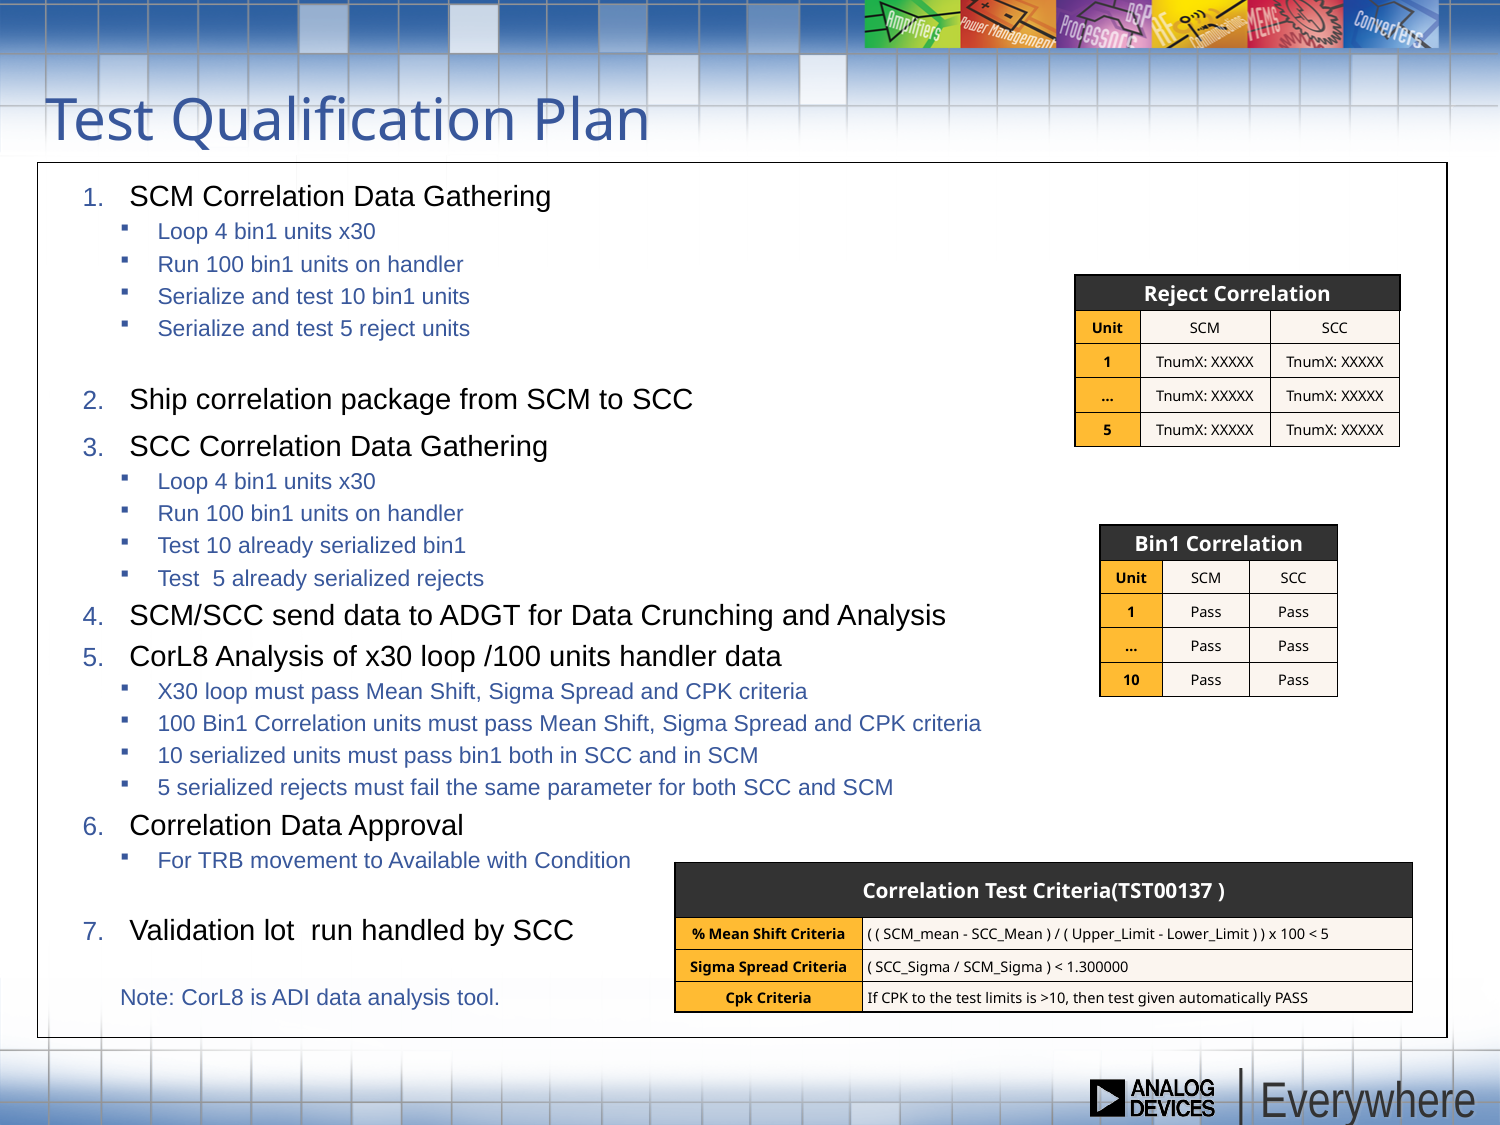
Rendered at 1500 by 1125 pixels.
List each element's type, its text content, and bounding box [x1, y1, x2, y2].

table_cell TnumX: XXXXX [1271, 378, 1399, 412]
table_header Correlation Test Criteria(TST00137 ) [676, 863, 1412, 917]
title Test Qualification Plan [37, 74, 1460, 226]
table_cell Sigma Spread Criteria [676, 950, 862, 981]
table_cell Pass [1250, 628, 1337, 662]
table_cell Cpk Criteria [676, 982, 862, 1011]
table_cell TnumX: XXXXX [1141, 378, 1270, 412]
table_cell SCM [1141, 311, 1270, 343]
table_cell Pass [1163, 594, 1249, 627]
table_header Bin1 Correlation [1101, 526, 1337, 560]
table_cell 1 [1101, 594, 1162, 627]
table_cell ( SCC_Sigma / SCM_Sigma ) < 1.300000 [863, 950, 1412, 981]
list SCM Correlation Data Gathering Loop 4 bin1 units x30 Run 100 bin1 units on handler Serialize and test 10 bin1 units Serialize and test 5 reject units Ship correlation package from SCM to SCC SCC Correlation Data Gathering Loop 4 bin1 units x30 Run 100 bin1 units on handler Test 10 already serialized bin1 Test 5 already serialized rejects SCM/SCC send data to ADGT for Data Crunching and Analysis CorL8 Analysis of x30 loop /100 units handler data X30 loop must pass Mean Shift, Sigma Spread and CPK criteria 100 Bin1 Correlation units must pass Mean Shift, Sigma Spread and CPK criteria 10 serialized units must pass bin1 both in SCC and in SCM 5 serialized rejects must fail the same parameter for both SCC and SCM Correlation Data Approval For TRB movement to Available with Condition Validation lot run handled by SCC Note: CorL8 is ADI data analysis tool. [37, 162, 1448, 1038]
table_cell Pass [1250, 594, 1337, 627]
table_cell 10 [1101, 663, 1162, 696]
table_cell TnumX: XXXXX [1271, 344, 1399, 377]
table_cell SCC [1250, 561, 1337, 593]
table_cell SCC [1271, 311, 1399, 343]
table_cell … [1076, 378, 1140, 412]
table_cell TnumX: XXXXX [1141, 344, 1270, 377]
table_cell Pass [1163, 628, 1249, 662]
table_cell If CPK to the test limits is >10, then test given automatically PASS [863, 982, 1412, 1011]
table_cell Pass [1163, 663, 1249, 696]
table_cell TnumX: XXXXX [1141, 413, 1270, 446]
table_cell Unit [1101, 561, 1162, 593]
table_cell SCM [1163, 561, 1249, 593]
table_cell % Mean Shift Criteria [676, 918, 862, 949]
picture [0, 0, 1500, 1125]
table_cell Pass [1250, 663, 1337, 696]
table_cell ( ( SCM_mean - SCC_Mean ) / ( Upper_Limit - Lower_Limit ) ) x 100 < 5 [863, 918, 1412, 949]
table_cell TnumX: XXXXX [1271, 413, 1399, 446]
table_header Reject Correlation [1076, 276, 1399, 310]
table_cell … [1101, 628, 1162, 662]
table_cell 5 [1076, 413, 1140, 446]
table_cell 1 [1076, 344, 1140, 377]
table_cell Unit [1076, 311, 1140, 343]
